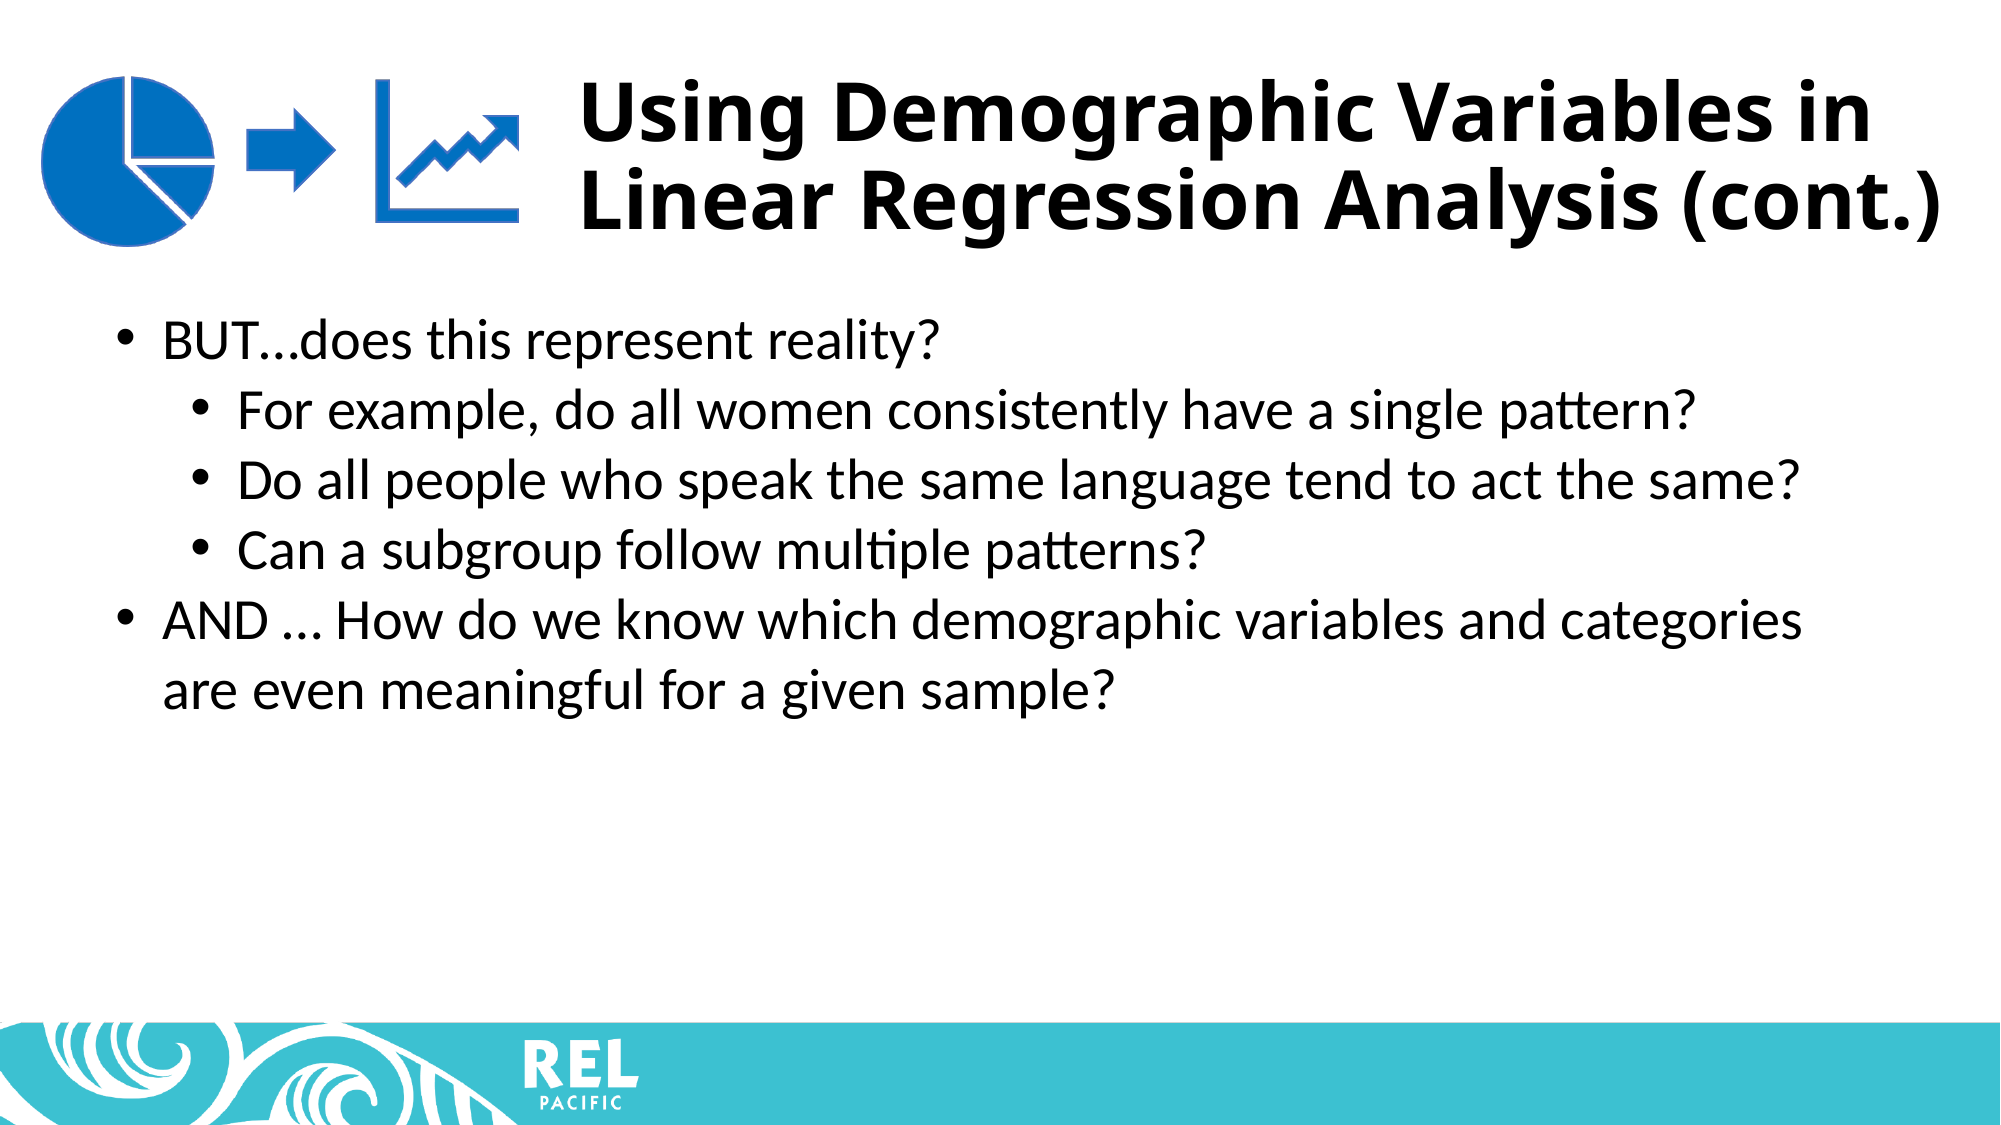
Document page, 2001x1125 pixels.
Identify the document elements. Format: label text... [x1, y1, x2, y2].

text_box [246, 107, 337, 193]
title Using Demographic Variables in Linear Regression Analysis (cont.) [562, 50, 1978, 268]
text_box BUT…does this represent reality?​ For example, do all women consistently have a single pattern? Do all people who speak the same language tend to act the same? Can a subgroup follow multiple patterns?​ AND … How do we know which demographic variables and categories are even meaningful for a given sample?​ [100, 293, 1895, 729]
picture [0, 1021, 2000, 1125]
picture [347, 51, 547, 251]
picture [19, 55, 236, 268]
